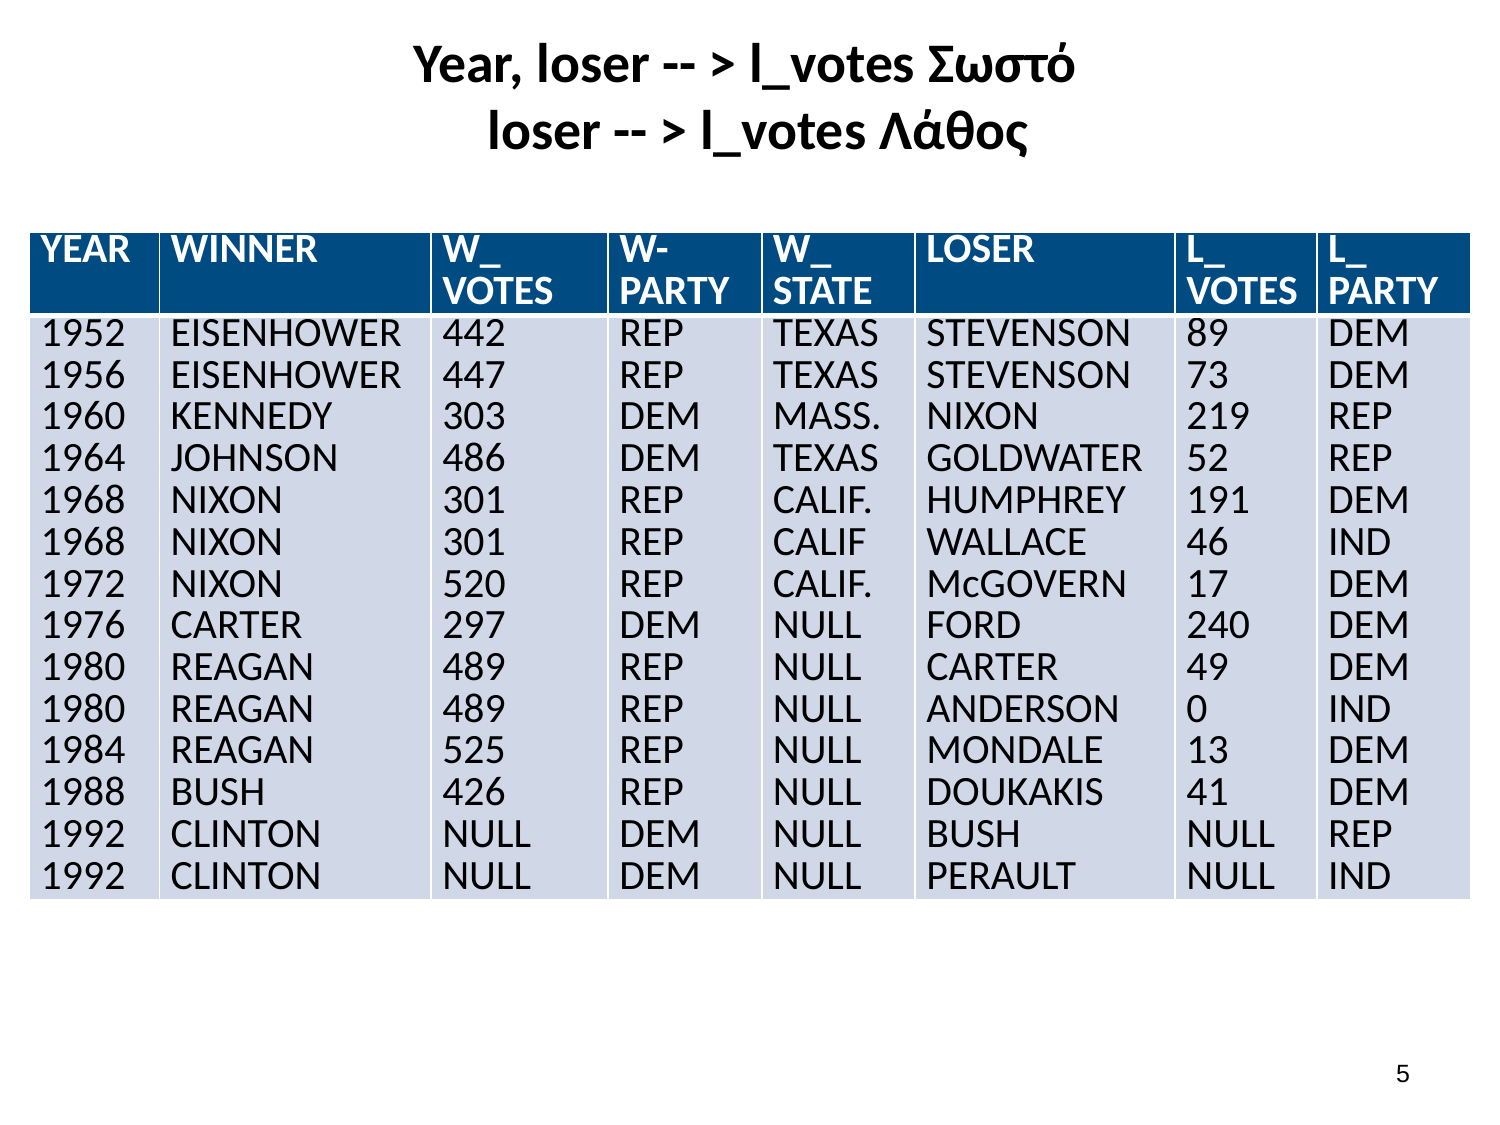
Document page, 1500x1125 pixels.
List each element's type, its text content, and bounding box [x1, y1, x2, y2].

table_cell DEM DEM REP REP DEM IND DEM DEM DEM IND DEM DEM REP IND [1318, 318, 1470, 899]
table_cell 89 73 219 52 191 46 17 240 49 0 13 41 NULL NULL [1176, 318, 1316, 899]
slide_number 4 [1074, 1042, 1425, 1103]
table_header L_ VOTES [1176, 233, 1316, 313]
table_cell STEVENSON STEVENSON NIXON GOLDWATER HUMPHREY WALLACE McGOVERN FORD CARTER ANDERSON MONDALE DOUKAKIS BUSH PERAULT [916, 318, 1174, 899]
table_header W_ STATE [763, 233, 914, 313]
table_cell 1952 1956 1960 1964 1968 1968 1972 1976 1980 1980 1984 1988 1992 1992 [30, 318, 159, 899]
table_header LOSER [916, 233, 1174, 313]
table_header W_ VOTES [432, 233, 607, 313]
table_cell TEXAS TEXAS MASS. TEXAS CALIF. CALIF CALIF. NULL NULL NULL NULL NULL NULL NULL [763, 318, 914, 899]
table_cell 442 447 303 486 301 301 520 297 489 489 525 426 NULL NULL [432, 318, 607, 899]
table_header L_ PARTY [1318, 233, 1470, 313]
title Year, loser -- > l_votes Σωστό loser -- > l_votes Λάθος [76, 19, 1427, 169]
table_header W-PARTY [609, 233, 761, 313]
table_header YEAR [30, 233, 159, 313]
table_header WINNER [160, 233, 430, 313]
table_cell REP REP DEM DEM REP REP REP DEM REP REP REP REP DEM DEM [609, 318, 761, 899]
table_cell EISENHOWER EISENHOWER KENNEDY JOHNSON NIXON NIXON NIXON CARTER REAGAN REAGAN REAGAN BUSH CLINTON CLINTON [160, 318, 430, 899]
